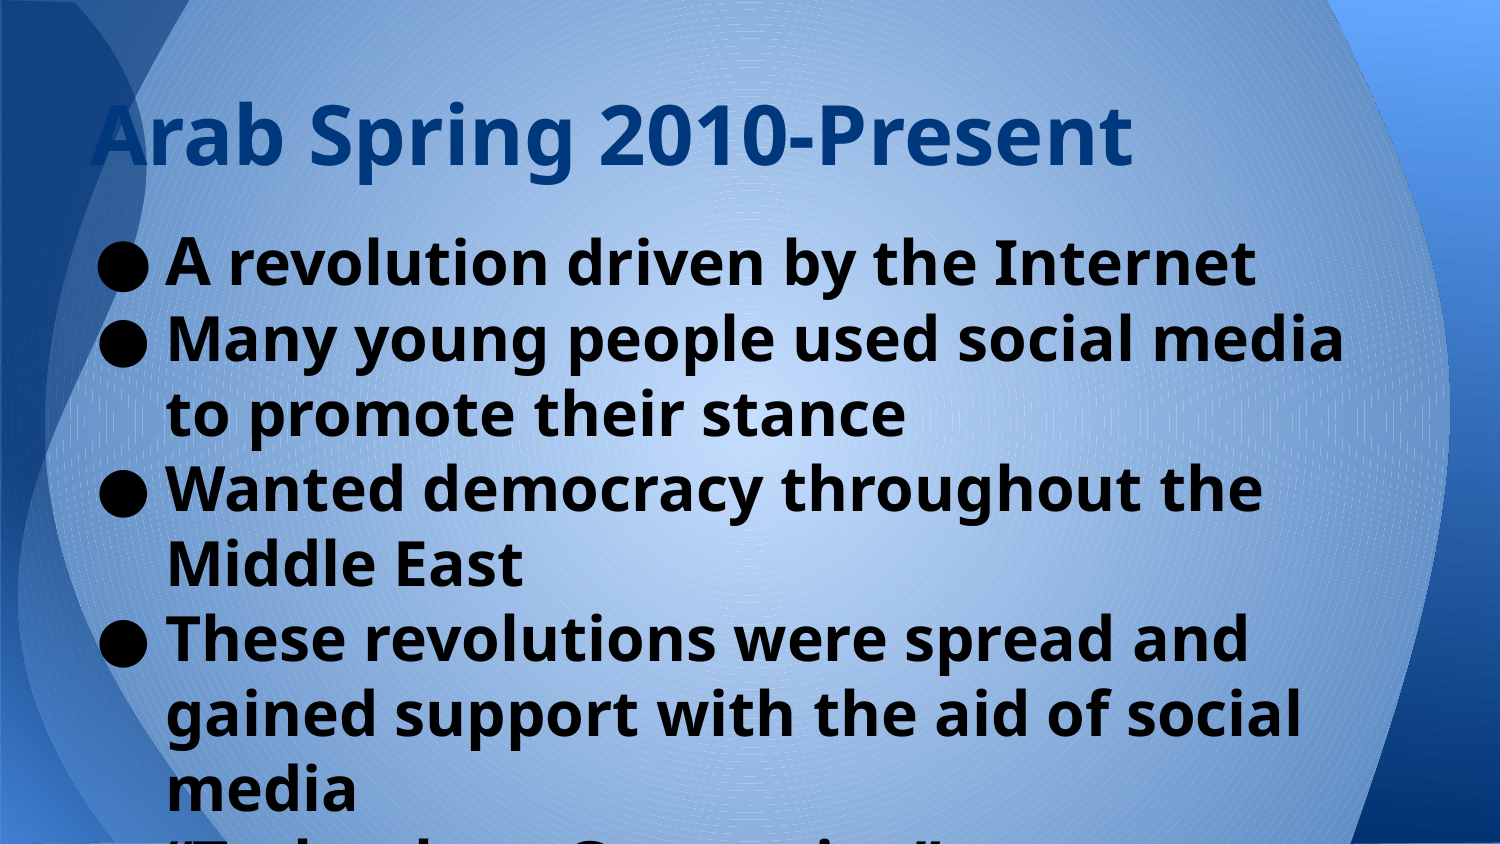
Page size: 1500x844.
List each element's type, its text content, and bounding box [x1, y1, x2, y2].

title Arab Spring 2010-Present [75, 25, 1425, 197]
list A revolution driven by the Internet Many young people used social media to promote their stance Wanted democracy throughout the Middle East These revolutions were spread and gained support with the aid of social media “Technology Generation”- agency [75, 204, 1425, 844]
